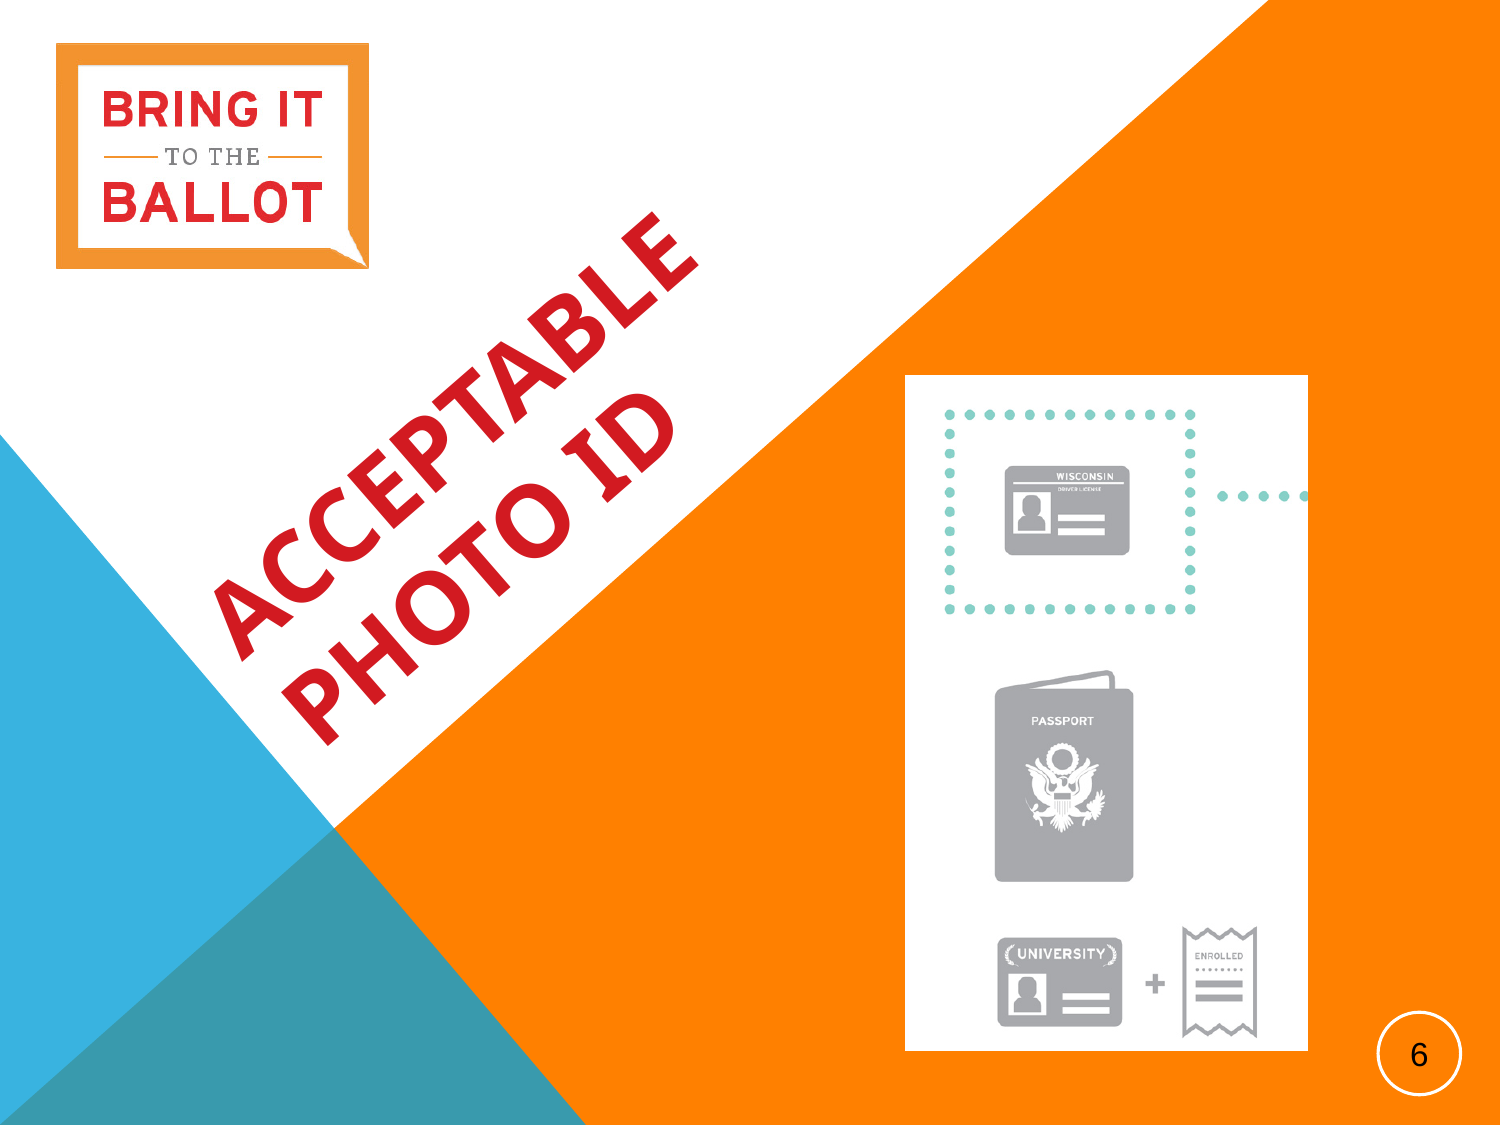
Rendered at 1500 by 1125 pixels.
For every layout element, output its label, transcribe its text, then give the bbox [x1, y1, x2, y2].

slide_number 6 [1376, 1010, 1463, 1097]
picture [905, 375, 1308, 1051]
picture [56, 43, 369, 269]
title ACCEPTABLE PHOTO ID [194, 21, 1024, 779]
